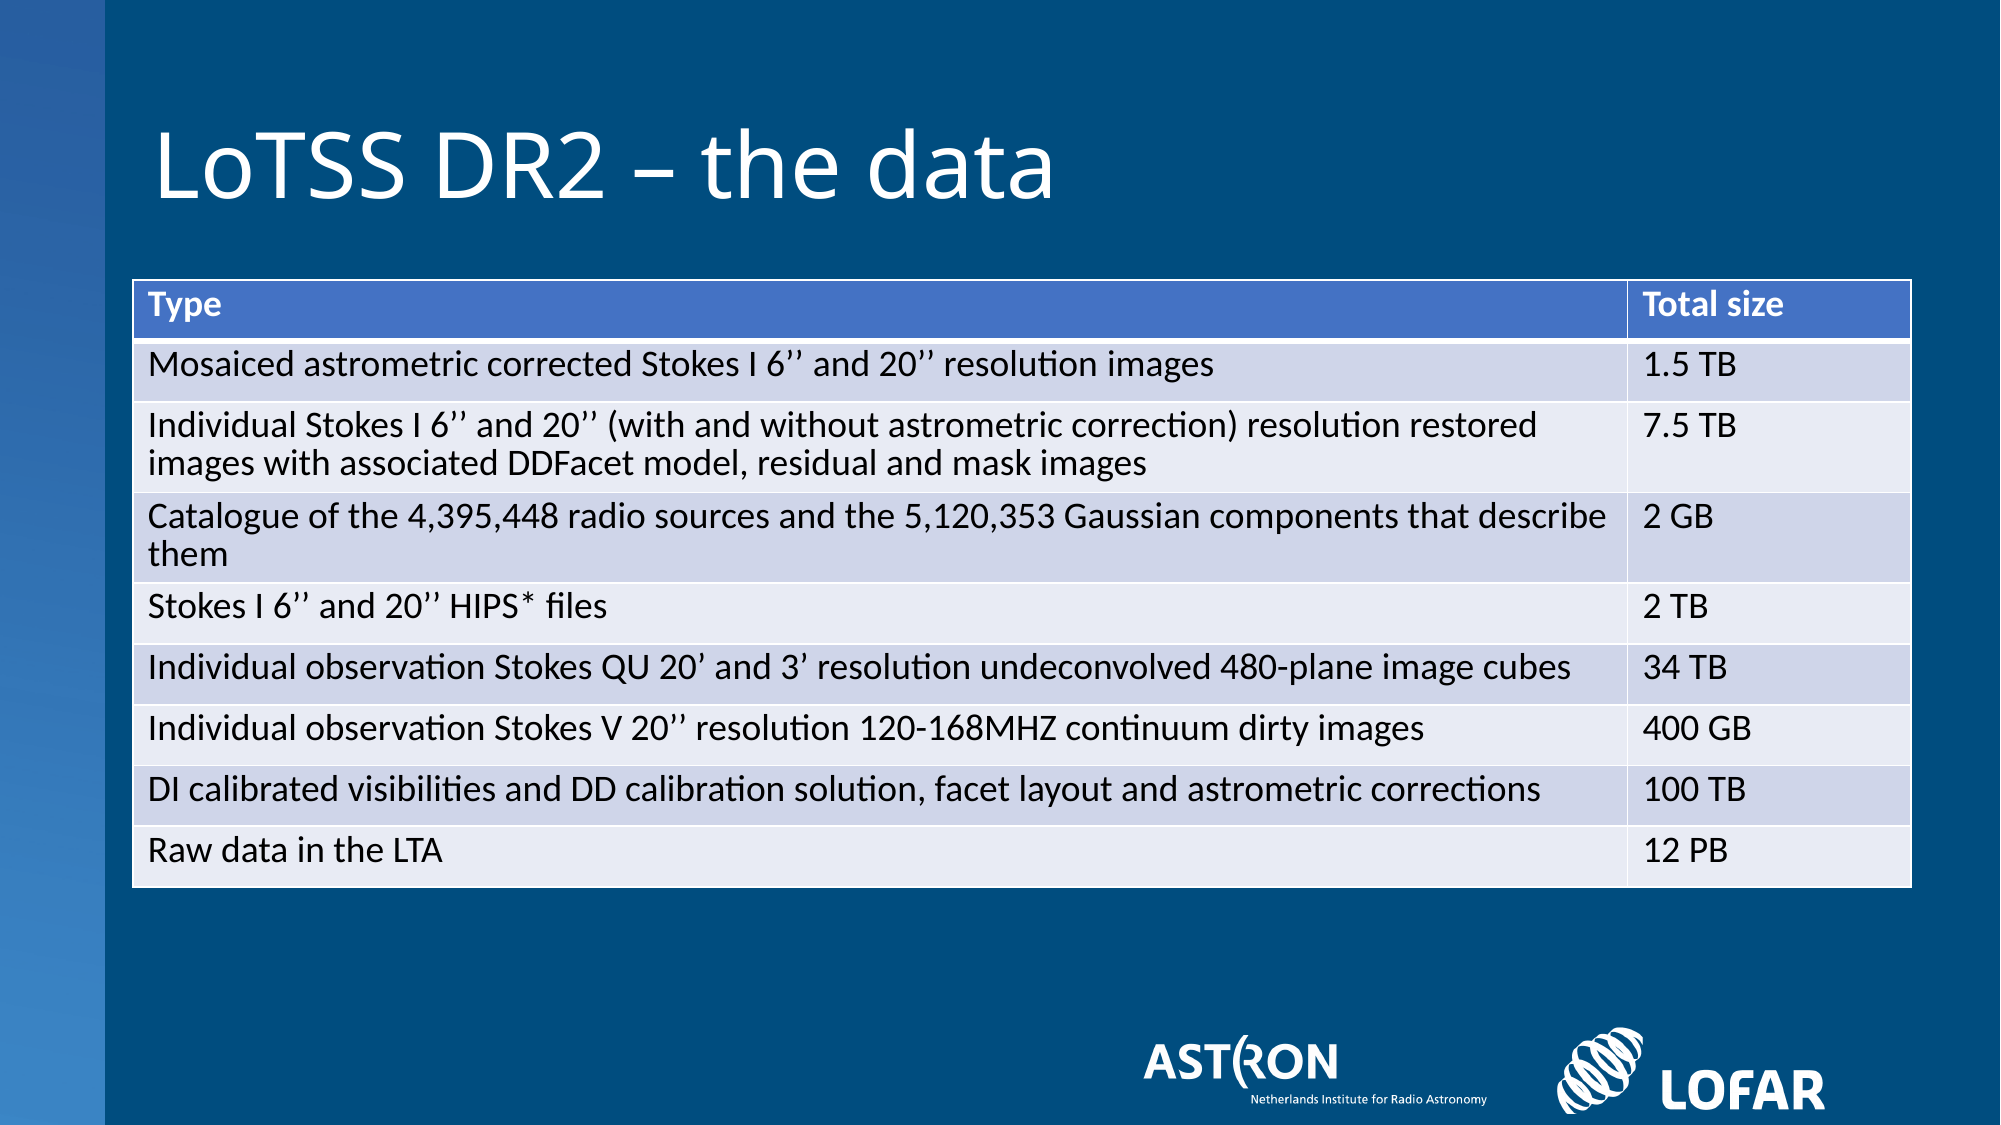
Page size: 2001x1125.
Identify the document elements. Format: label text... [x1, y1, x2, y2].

table_cell 2 GB [1628, 493, 1910, 582]
picture [0, 0, 105, 1125]
table_cell 12 PB [1628, 827, 1910, 886]
picture [1519, 1027, 1863, 1114]
table_header Total size [1628, 281, 1910, 338]
table_cell Raw data in the LTA [134, 827, 1627, 886]
table_cell Individual Stokes I 6’’ and 20’’ (with and without astrometric correction) resolution restored images with associated DDFacet model, residual and mask images [134, 403, 1627, 492]
table_cell 400 GB [1628, 706, 1910, 765]
table_cell DI calibrated visibilities and DD calibration solution, facet layout and astrometric corrections [134, 766, 1627, 825]
table_cell Stokes I 6’’ and 20’’ HIPS* files [134, 584, 1627, 643]
table_header Type [134, 281, 1627, 338]
picture [1143, 1027, 1487, 1114]
table_cell 2 TB [1628, 584, 1910, 643]
table_cell Individual observation Stokes QU 20’ and 3’ resolution undeconvolved 480-plane image cubes [134, 645, 1627, 704]
table_cell Individual observation Stokes V 20’’ resolution 120-168MHZ continuum dirty images [134, 706, 1627, 765]
table_cell 1.5 TB [1628, 344, 1910, 401]
table_cell 7.5 TB [1628, 403, 1910, 492]
table_cell 34 TB [1628, 645, 1910, 704]
table_cell Catalogue of the 4,395,448 radio sources and the 5,120,353 Gaussian components that describe them [134, 493, 1627, 582]
table_cell Mosaiced astrometric corrected Stokes I 6’’ and 20’’ resolution images [134, 344, 1627, 401]
title LoTSS DR2 – the data [137, 59, 1863, 278]
table_cell 100 TB [1628, 766, 1910, 825]
